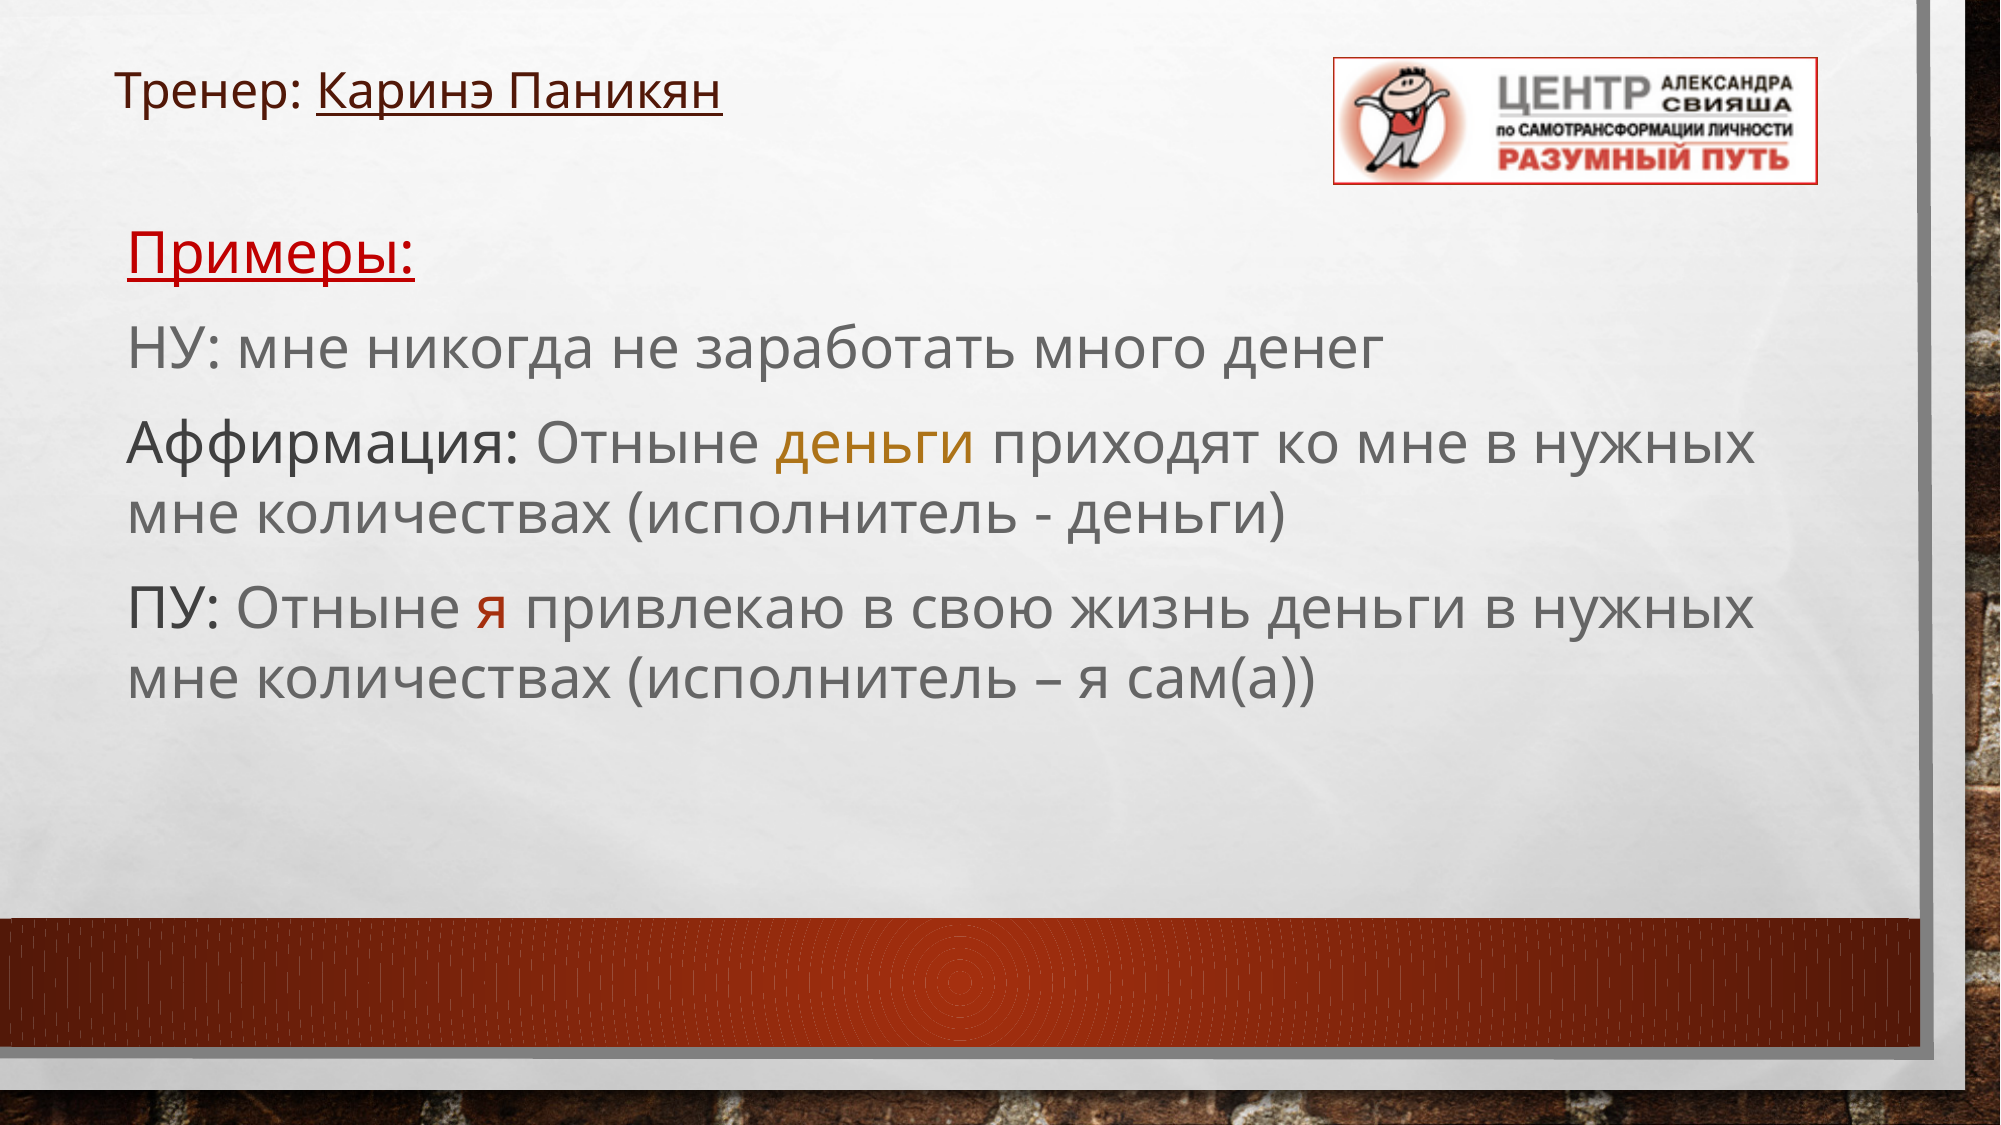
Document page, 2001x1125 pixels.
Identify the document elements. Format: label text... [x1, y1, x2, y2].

picture [1332, 57, 1818, 186]
text_box Примеры: НУ: мне никогда не заработать много денег Аффирмация: Отныне деньги приходят ко мне в нужных мне количествах (исполнитель - деньги) ПУ: Отныне я привлекаю в свою жизнь деньги в нужных мне количествах (исполнитель – я сам(а)) [111, 207, 1855, 718]
text_box Тренер: Каринэ Паникян [100, 51, 738, 127]
picture [0, 0, 2000, 1125]
